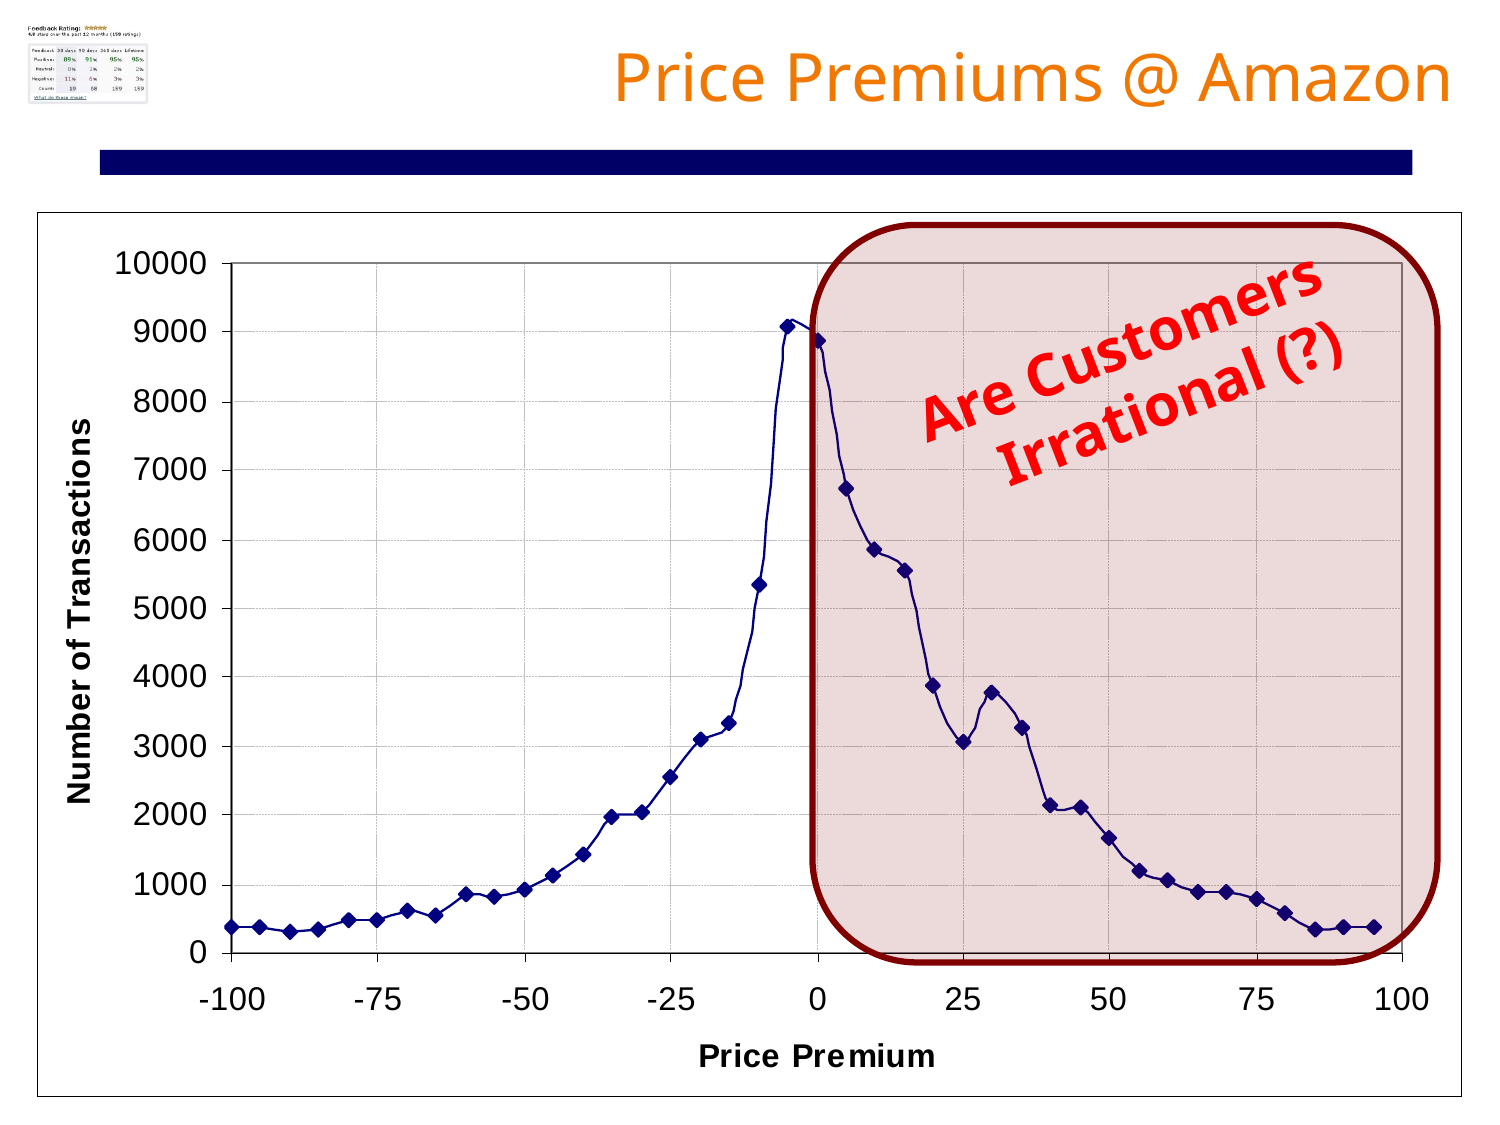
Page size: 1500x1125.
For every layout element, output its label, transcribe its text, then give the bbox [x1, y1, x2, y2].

picture [24, 24, 74, 106]
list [24, 199, 1476, 1108]
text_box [806, 224, 1457, 963]
title Price Premiums @ Amazon [74, 0, 1488, 151]
